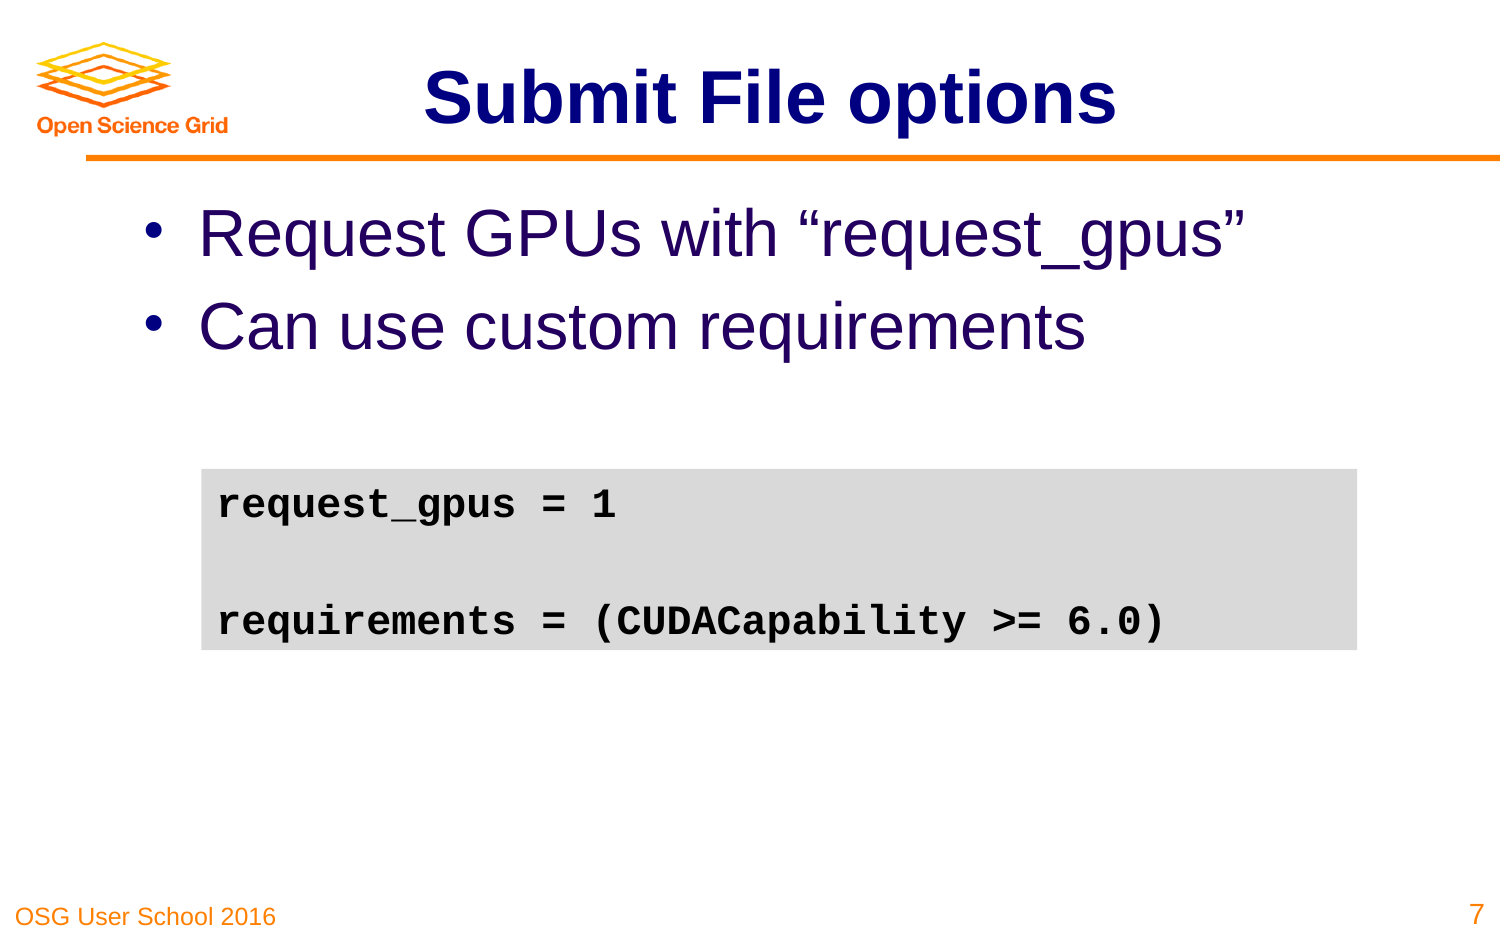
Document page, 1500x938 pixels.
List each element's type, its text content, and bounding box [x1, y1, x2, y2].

slide_number 7 [1430, 874, 1500, 938]
picture [17, 23, 201, 151]
title Submit File options [201, 15, 1342, 172]
text_box request_gpus = 1 requirements = (CUDACapability >= 6.0) [201, 468, 1358, 651]
list Request GPUs with “request_gpus” Can use custom requirements [127, 182, 1403, 823]
